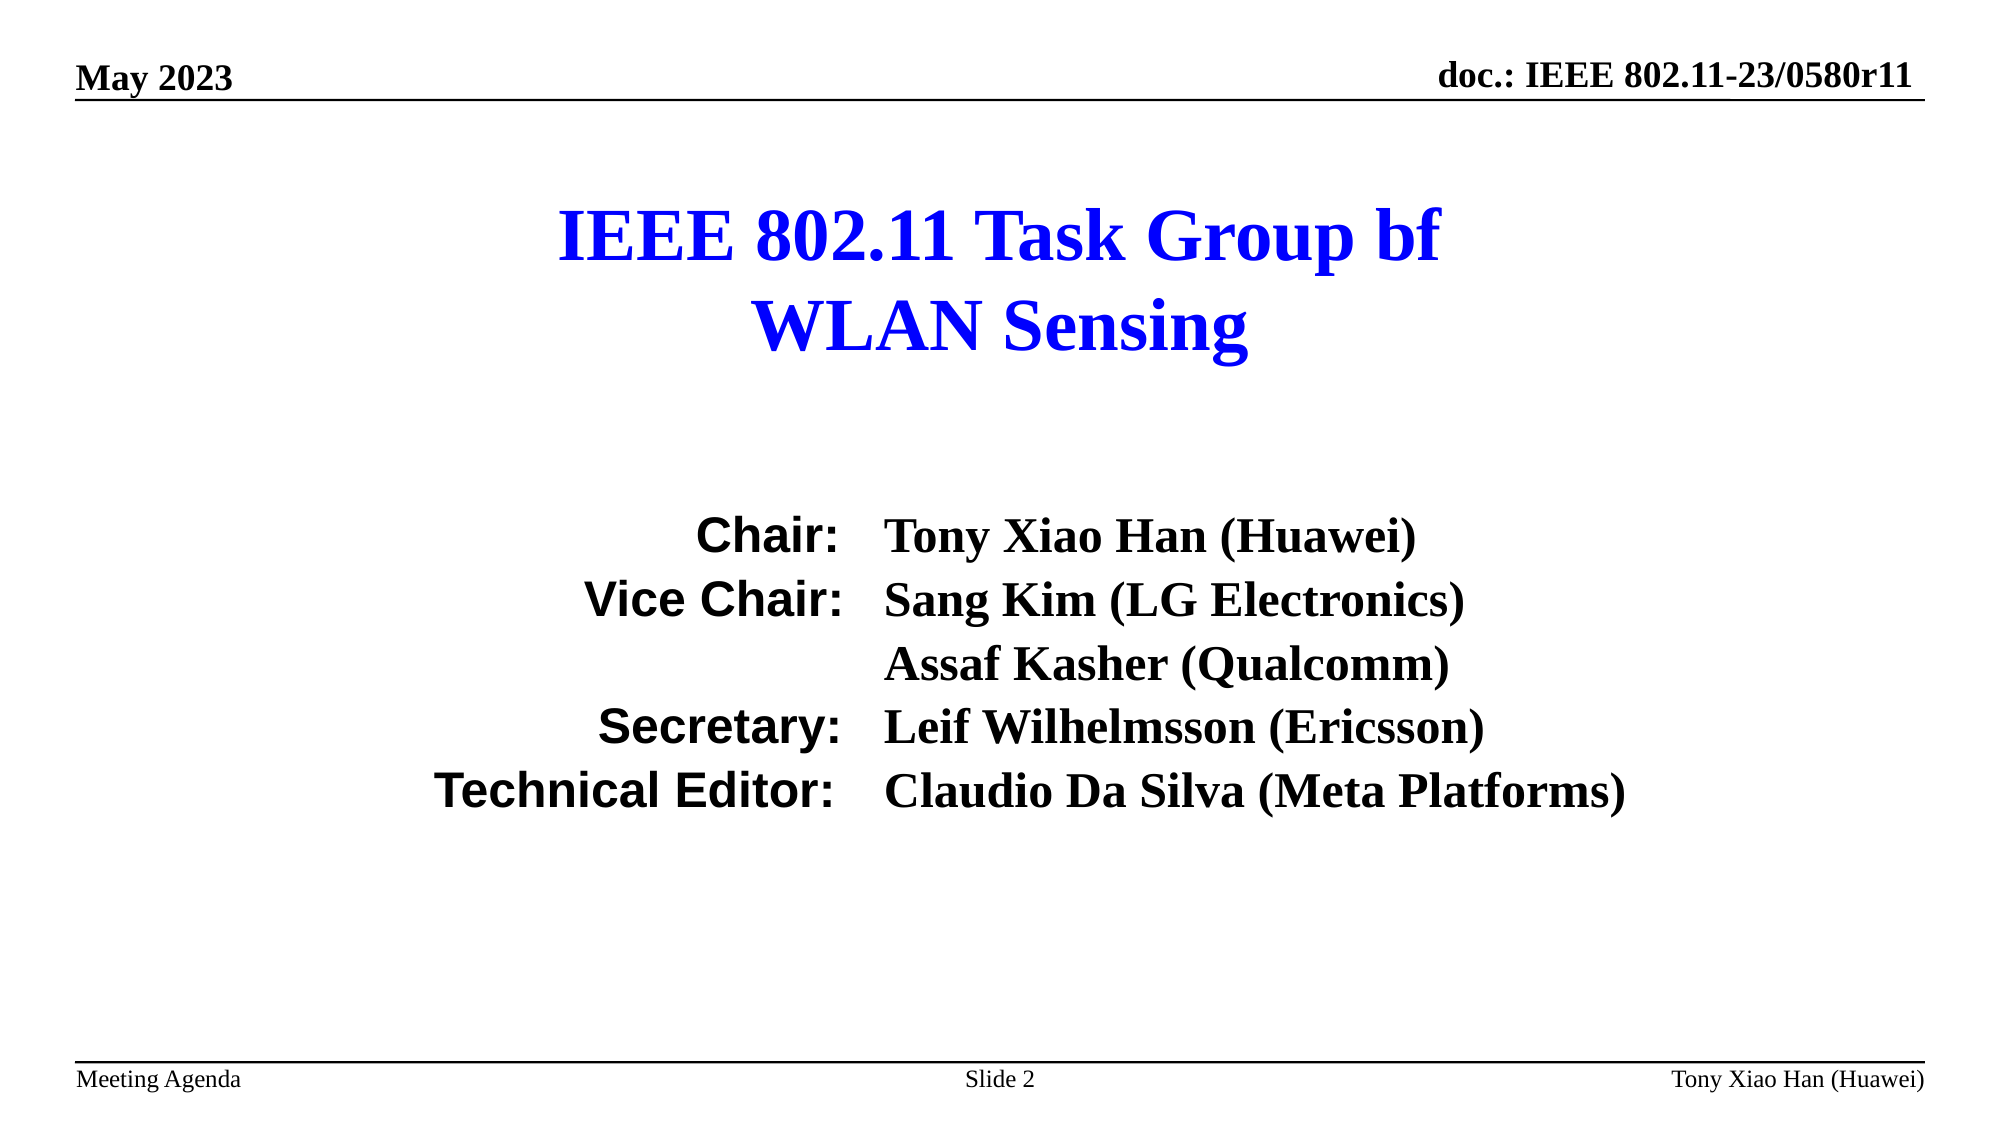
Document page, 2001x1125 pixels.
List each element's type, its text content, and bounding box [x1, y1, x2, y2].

list Chair: Tony Xiao Han (Huawei) Vice Chair: Sang Kim (LG Electronics) Assaf Kasher (Qualcomm) Secretary: Leif Wilhelmsson (Ericsson) Technical Editor: Claudio Da Silva (Meta Platforms) [212, 437, 1850, 988]
title IEEE 802.11 Task Group bf WLAN Sensing [75, 212, 1925, 388]
